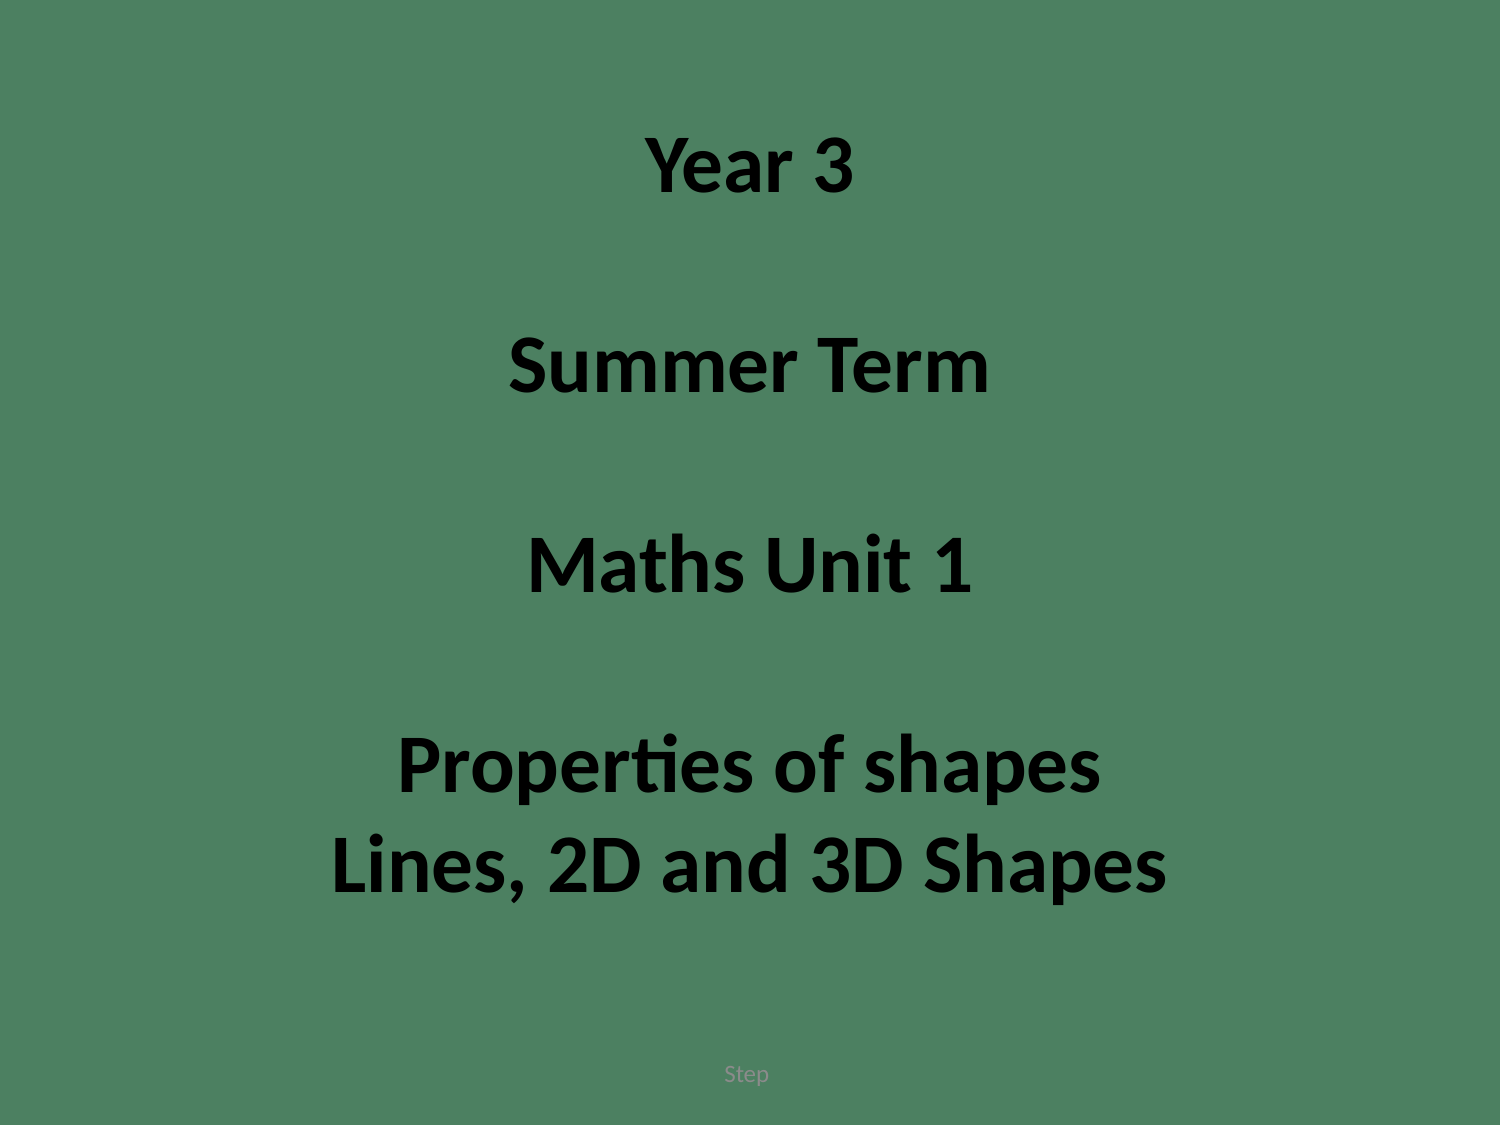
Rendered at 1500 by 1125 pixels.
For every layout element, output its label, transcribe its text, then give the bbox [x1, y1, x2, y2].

text_box Year 3 Summer Term Maths Unit 1 Properties of shapes Lines, 2D and 3D Shapes [68, 101, 1432, 984]
footer Step [512, 1042, 988, 1103]
